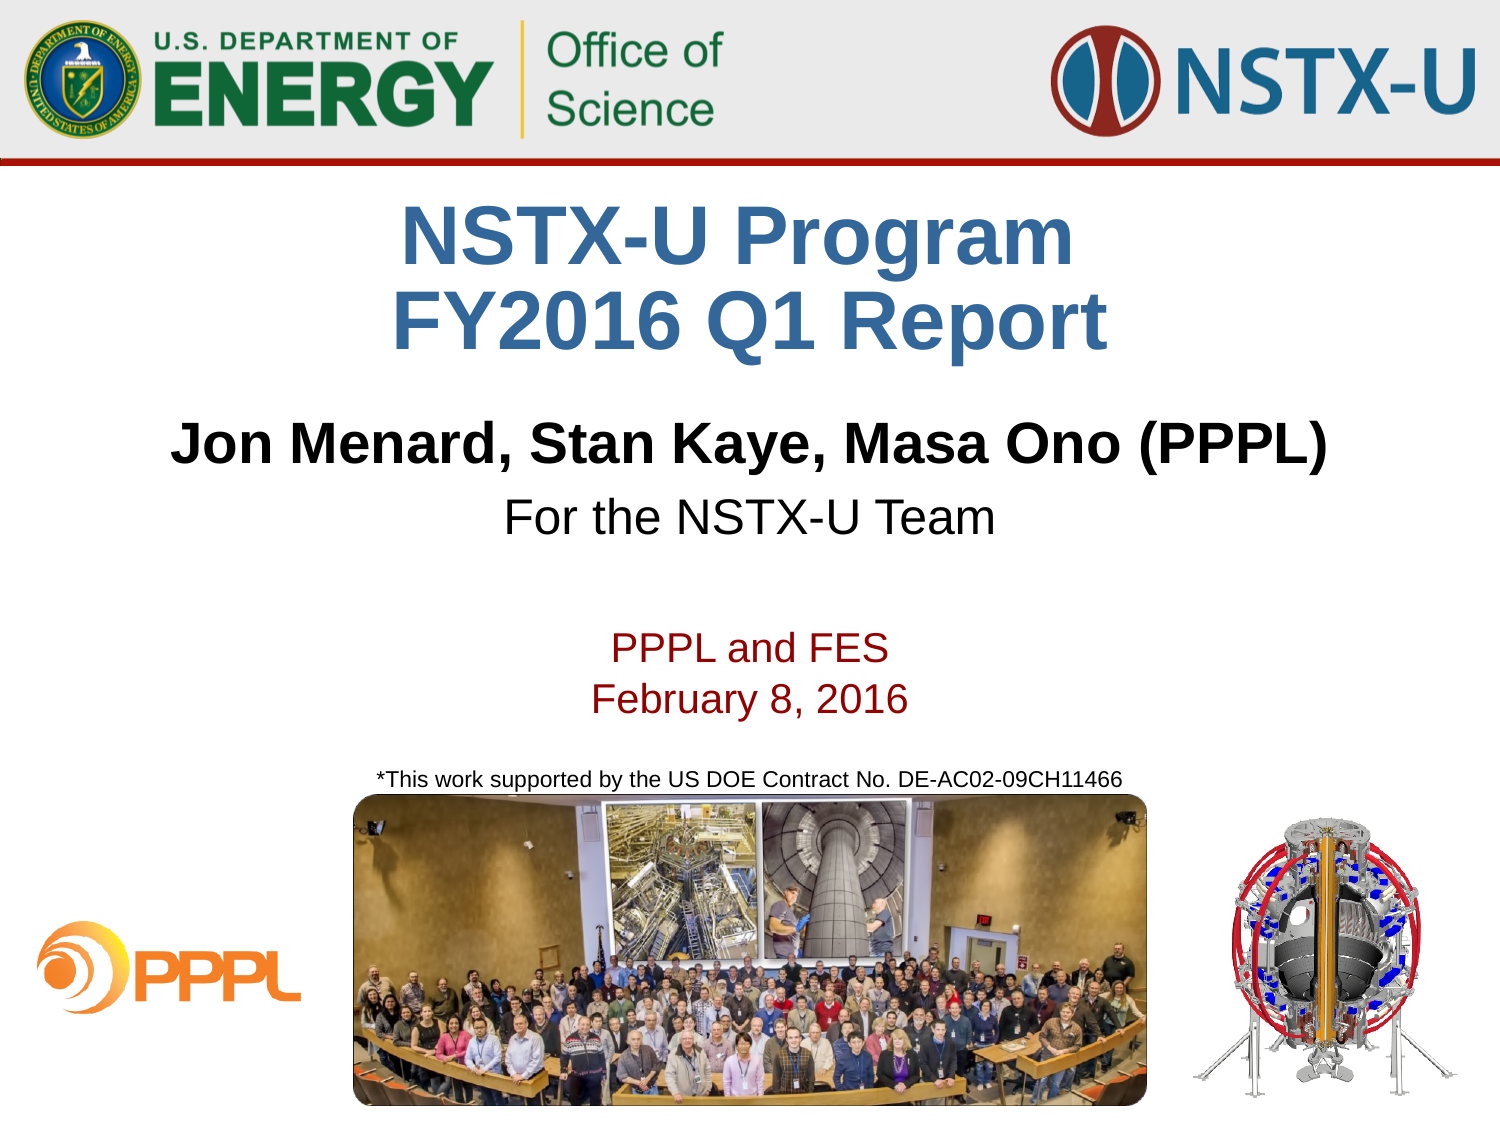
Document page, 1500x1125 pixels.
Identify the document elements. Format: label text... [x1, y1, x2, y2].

text_box *This work supported by the US DOE Contract No. DE-AC02-09CH11466 [0, 757, 1500, 800]
list PPPL and FES February 8, 2016 [150, 575, 1350, 757]
picture [1187, 812, 1462, 1100]
picture [37, 920, 302, 1014]
picture [353, 800, 1147, 1106]
title NSTX-U Program FY2016 Q1 Report [24, 187, 1475, 375]
picture [0, 0, 1500, 166]
subtitle Jon Menard, Stan Kaye, Masa Ono (PPPL) For the NSTX-U Team [87, 387, 1413, 563]
